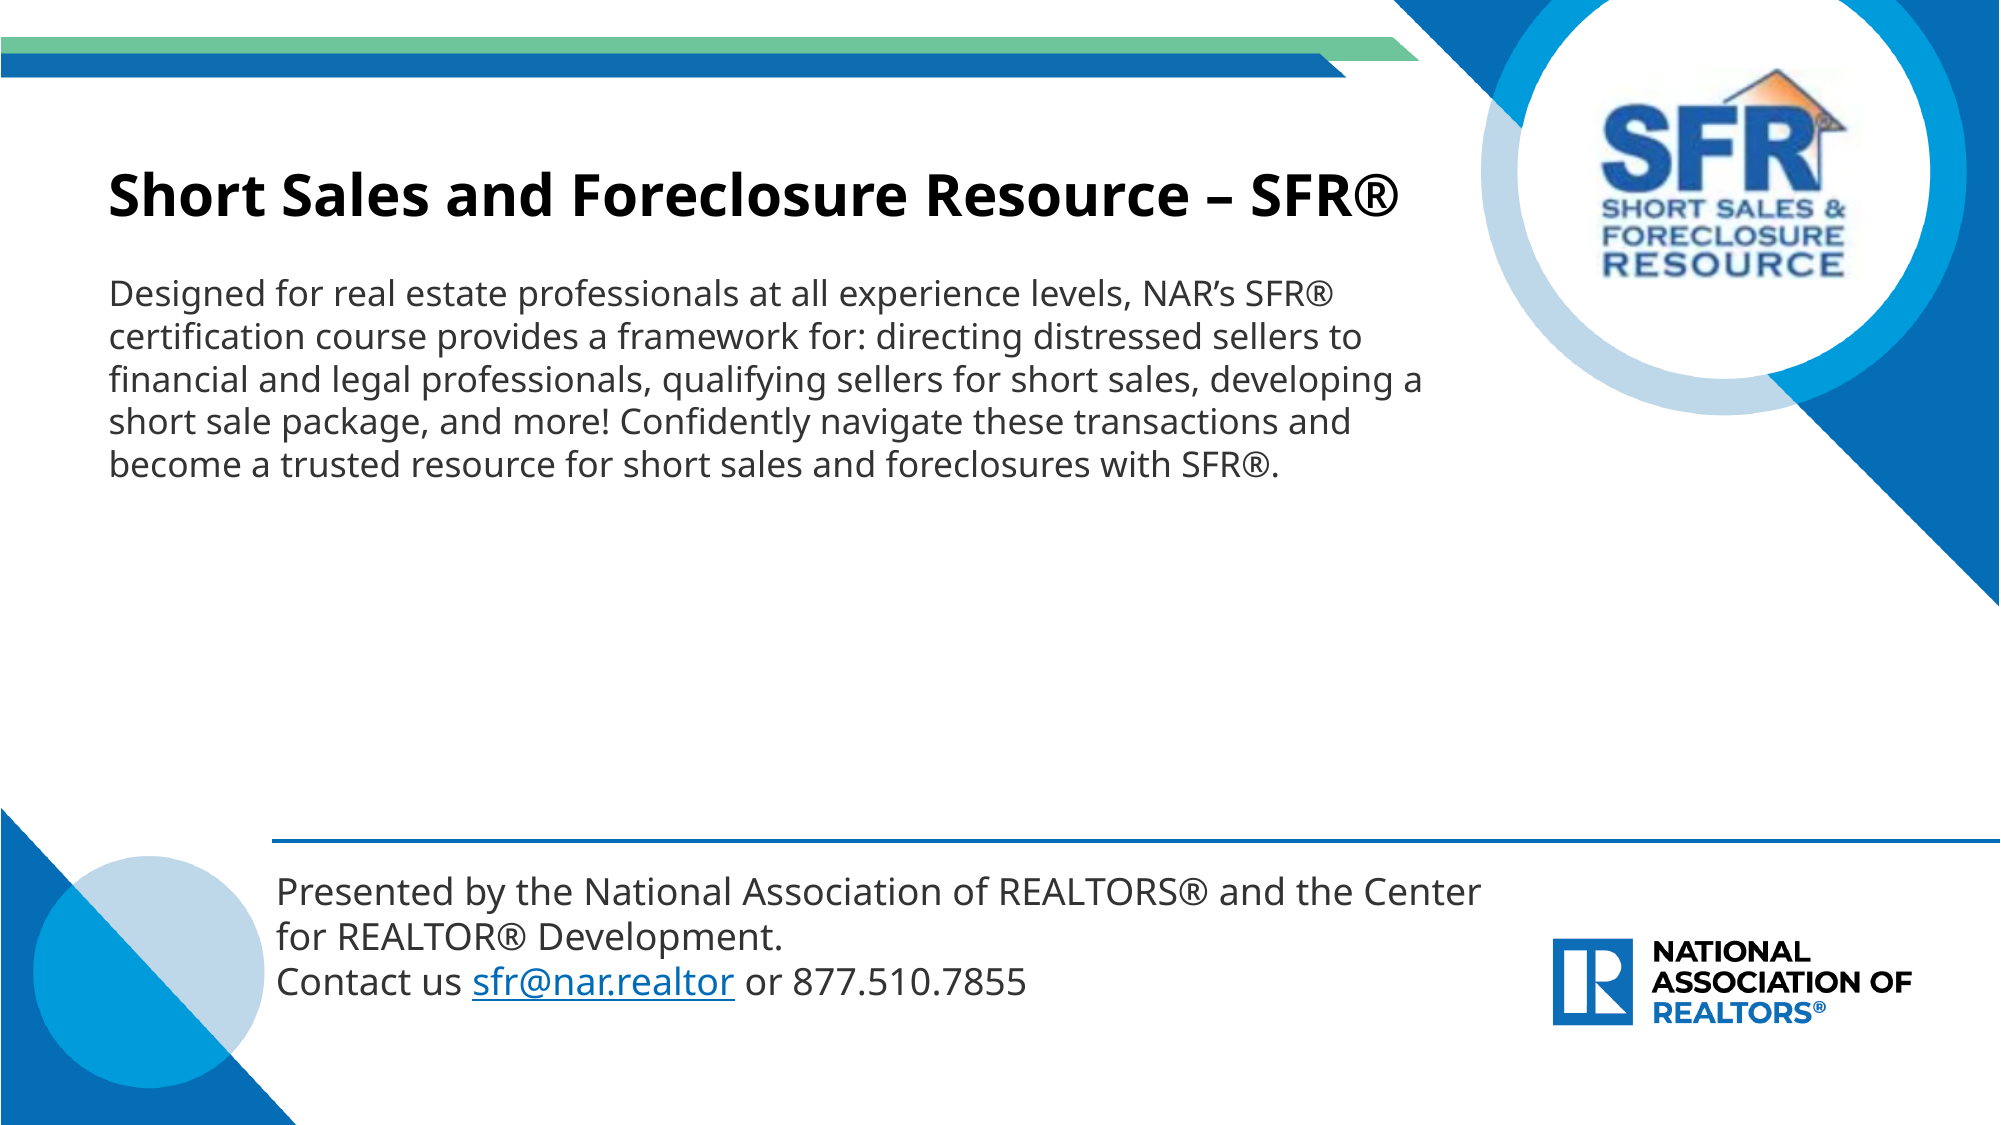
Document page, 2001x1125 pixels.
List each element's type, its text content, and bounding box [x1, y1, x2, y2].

text_box Short Sales and Foreclosure Resource – SFR® [93, 150, 1549, 236]
picture [1, 0, 1999, 1125]
text_box Designed for real estate professionals at all experience levels, NAR’s SFR® certification course provides a framework for: directing distressed sellers to financial and legal professionals, qualifying sellers for short sales, developing a short sale package, and more! Confidently navigate these transactions and become a trusted resource for short sales and foreclosures with SFR®. [93, 264, 1488, 492]
text_box Presented by the National Association of REALTORS® and the Center for REALTOR® Development. Contact us sfr@nar.realtor or 877.510.7855 [261, 860, 1531, 1056]
